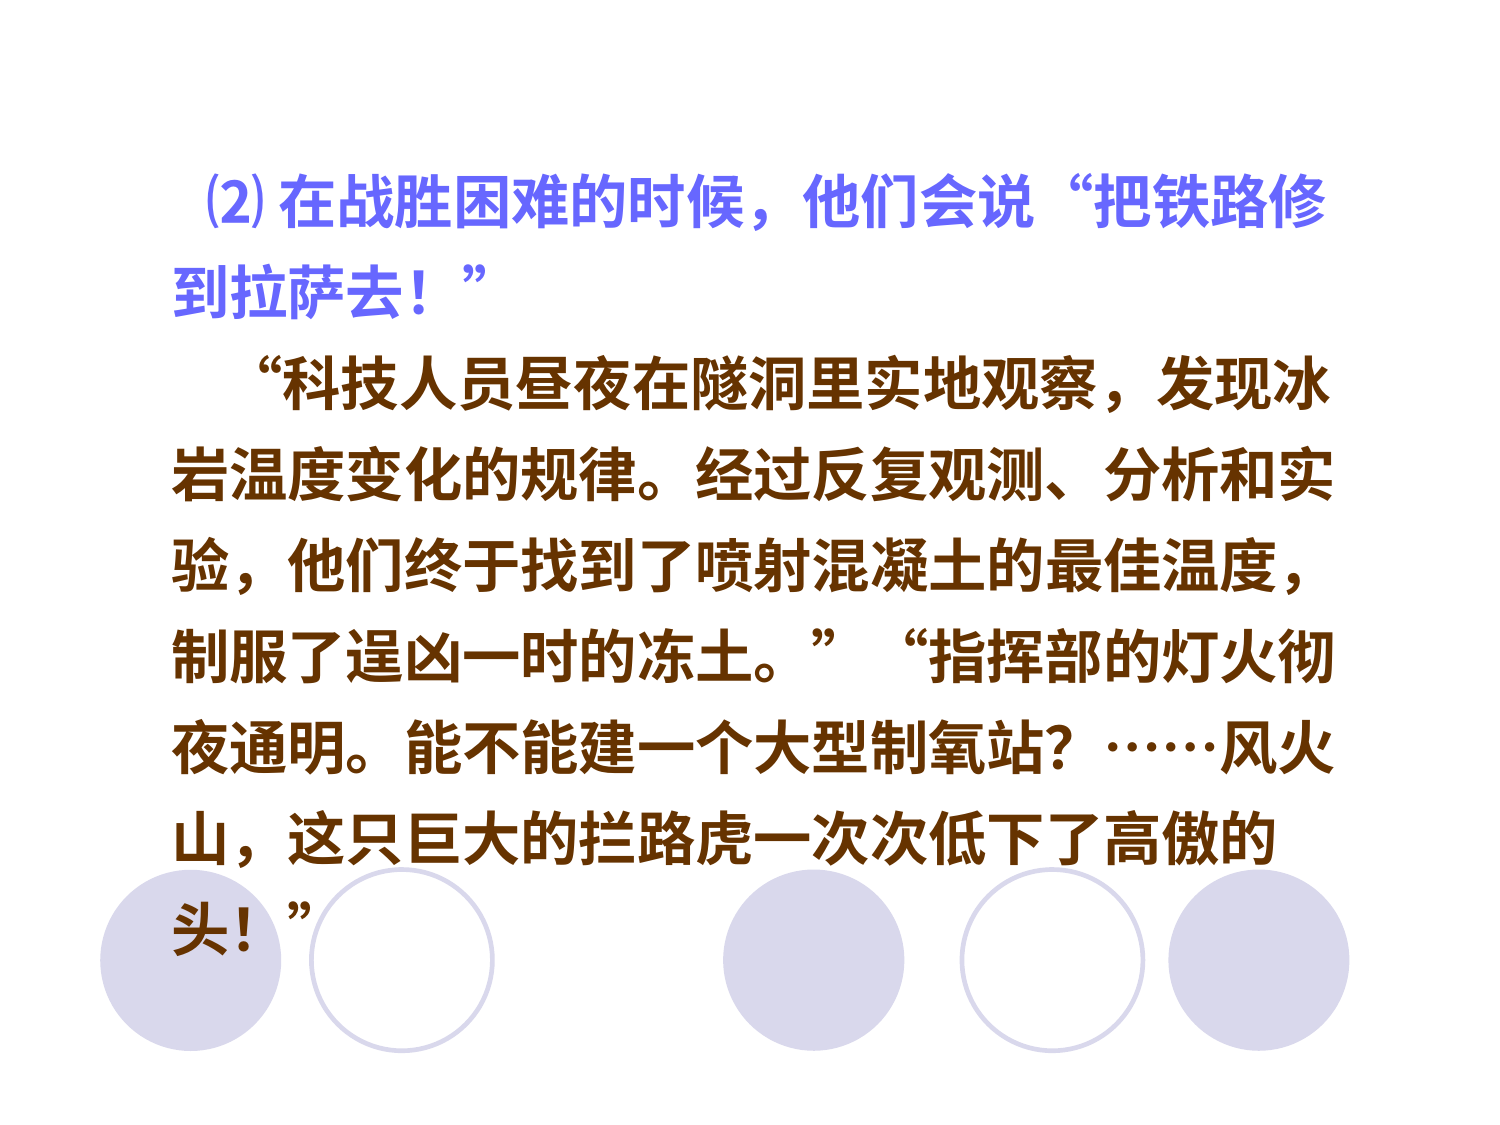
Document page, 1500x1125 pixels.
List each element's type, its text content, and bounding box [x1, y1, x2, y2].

list ⑵在战胜困难的时候，他们会说“把铁路修到拉萨去！” “科技人员昼夜在隧洞里实地观察，发现冰岩温度变化的规律。经过反复观测、分析和实验，他们终于找到了喷射混凝土的最佳温度，制服了逞凶一时的冻土。”“指挥部的灯火彻夜通明。能不能建一个大型制氧站？……风火山，这只巨大的拦路虎一次次低下了高傲的头！” [100, 136, 1388, 988]
